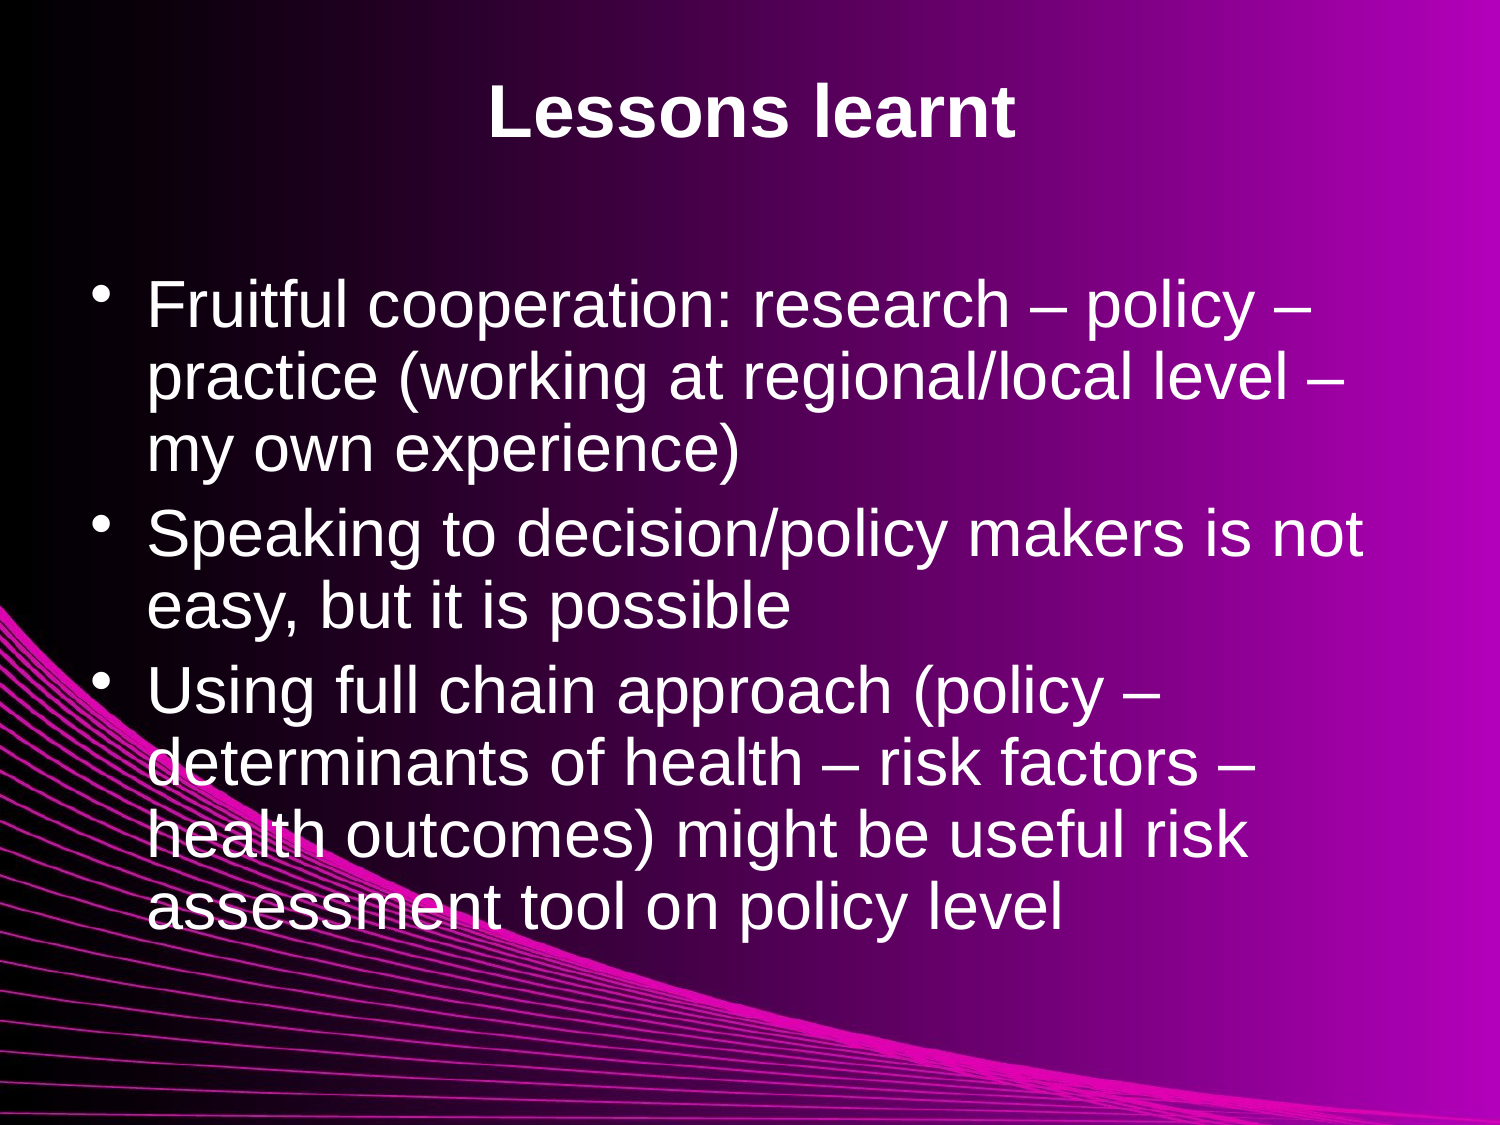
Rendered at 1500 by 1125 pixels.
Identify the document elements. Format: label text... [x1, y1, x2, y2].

title Lessons learnt [76, 42, 1428, 173]
list Fruitful cooperation: research – policy – practice (working at regional/local level – my own experience) Speaking to decision/policy makers is not easy, but it is possible Using full chain approach (policy – determinants of health – risk factors – health outcomes) might be useful risk assessment tool on policy level [74, 262, 1426, 1006]
picture [0, 0, 1500, 1125]
